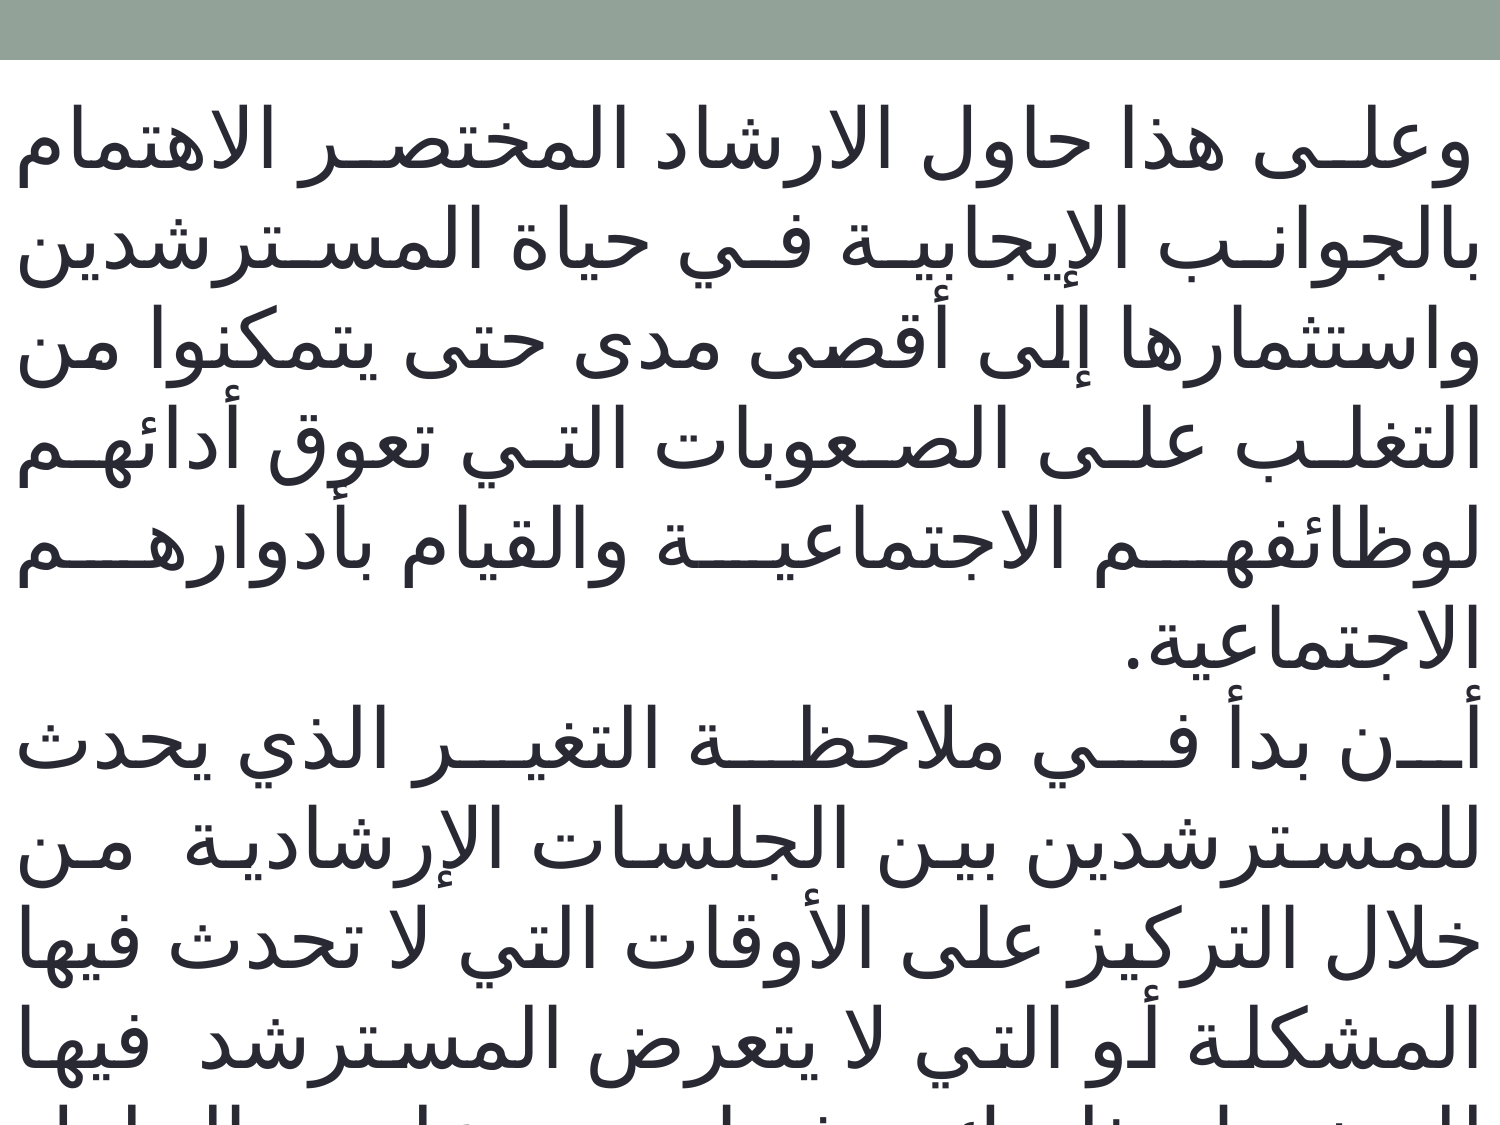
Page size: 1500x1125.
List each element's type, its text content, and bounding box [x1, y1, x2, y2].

text_box وعلى هذا حاول الارشاد المختصر الاهتمام بالجوانب الإيجابية في حياة المسترشدين واستثمارها إلى أقصى مدى حتى يتمكنوا من التغلب على الصعوبات التي تعوق أدائهم لوظائفهم الاجتماعية والقيام بأدوارهم الاجتماعية. أن بدأ في ملاحظة التغير الذي يحدث للمسترشدين بين الجلسات الإرشادية من خلال التركيز على الأوقات التي لا تحدث فيها المشكلة أو التي لا يتعرض المسترشد فيها للضغوط وذلك بحثا منه على الحلول المنشودة ، ومن هنا فهو لا يركز على المشكلة ولا على أعراضها بل إنه يعتبر ذلك مضيعة للوقت. [0, 78, 1500, 1125]
